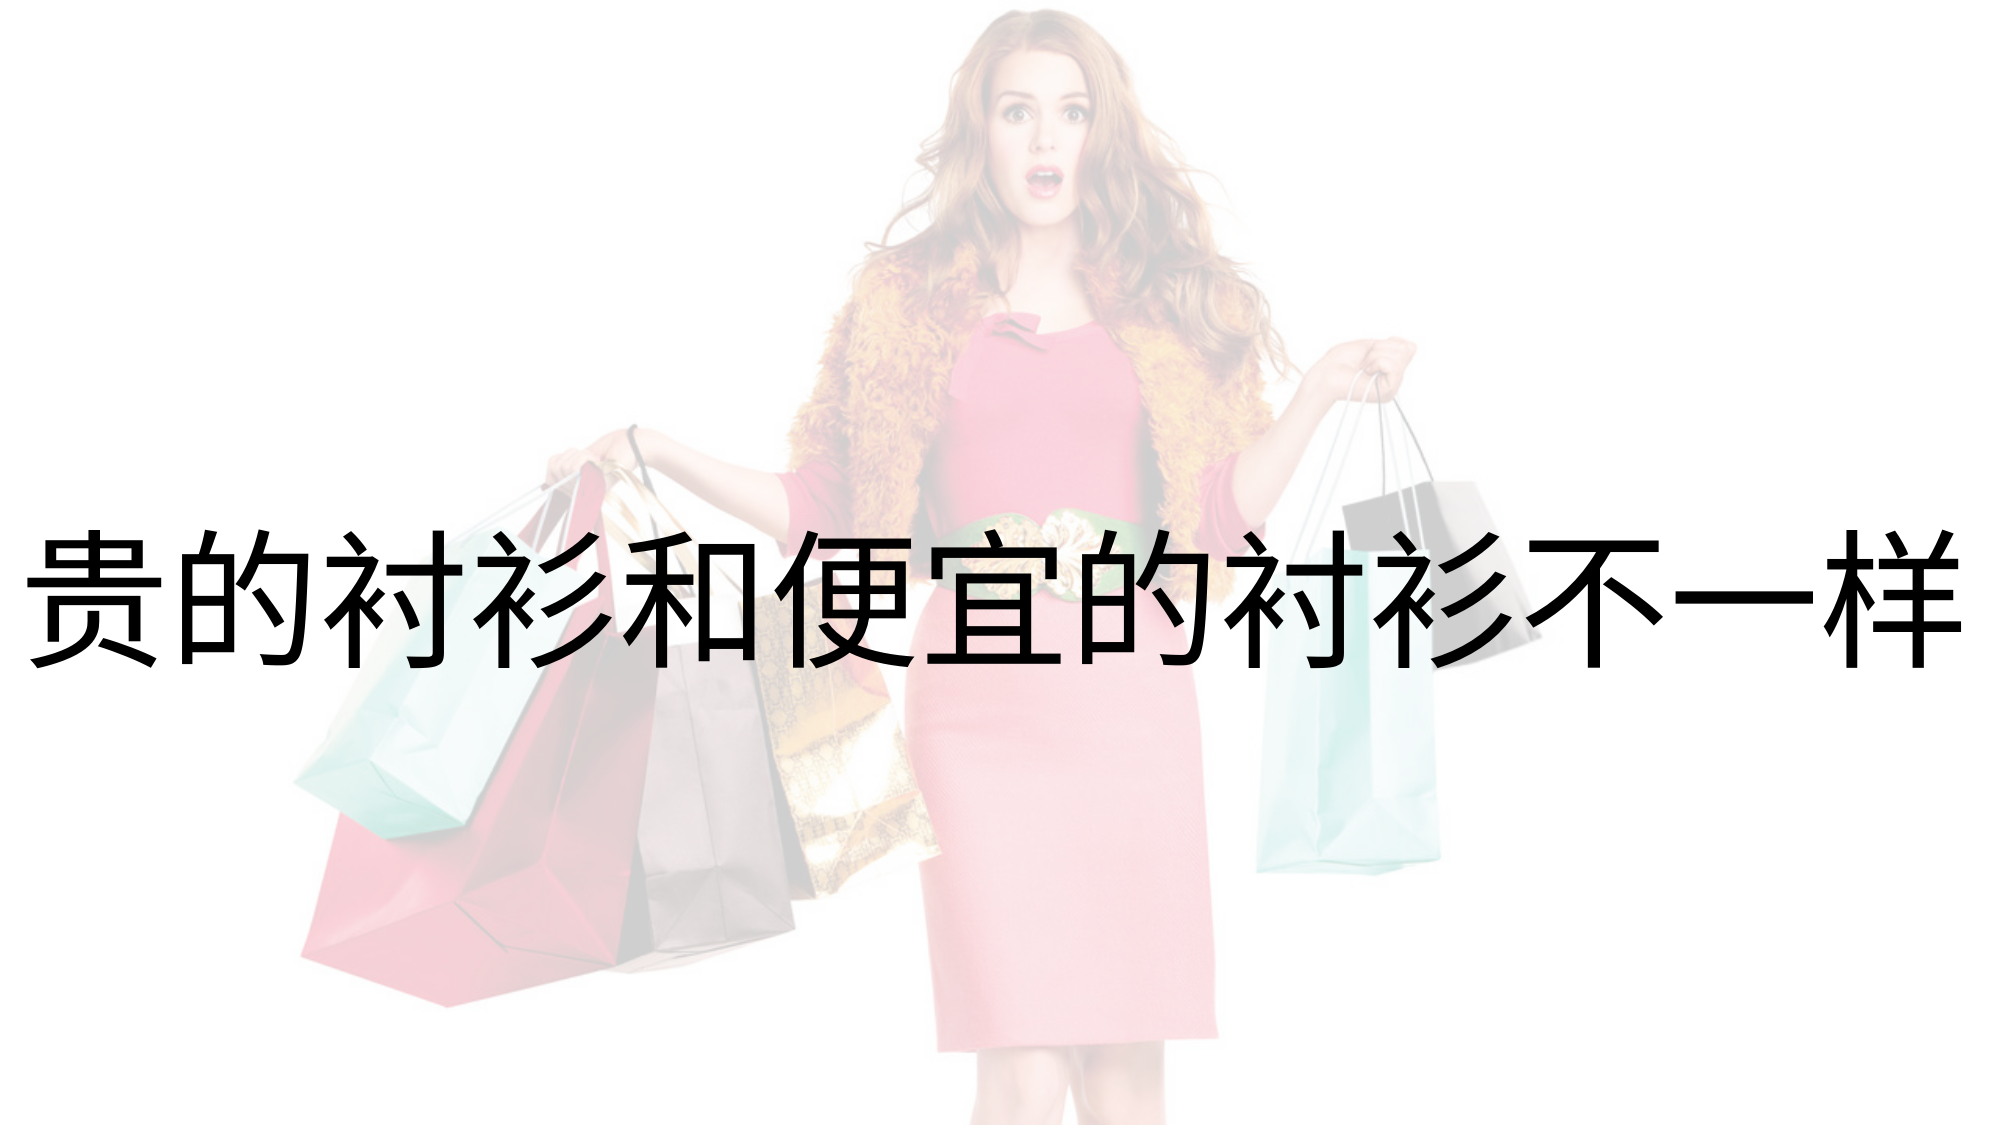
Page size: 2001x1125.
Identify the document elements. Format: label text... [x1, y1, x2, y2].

text_box 贵的衬衫和便宜的衬衫不一样 [0, 499, 2000, 694]
